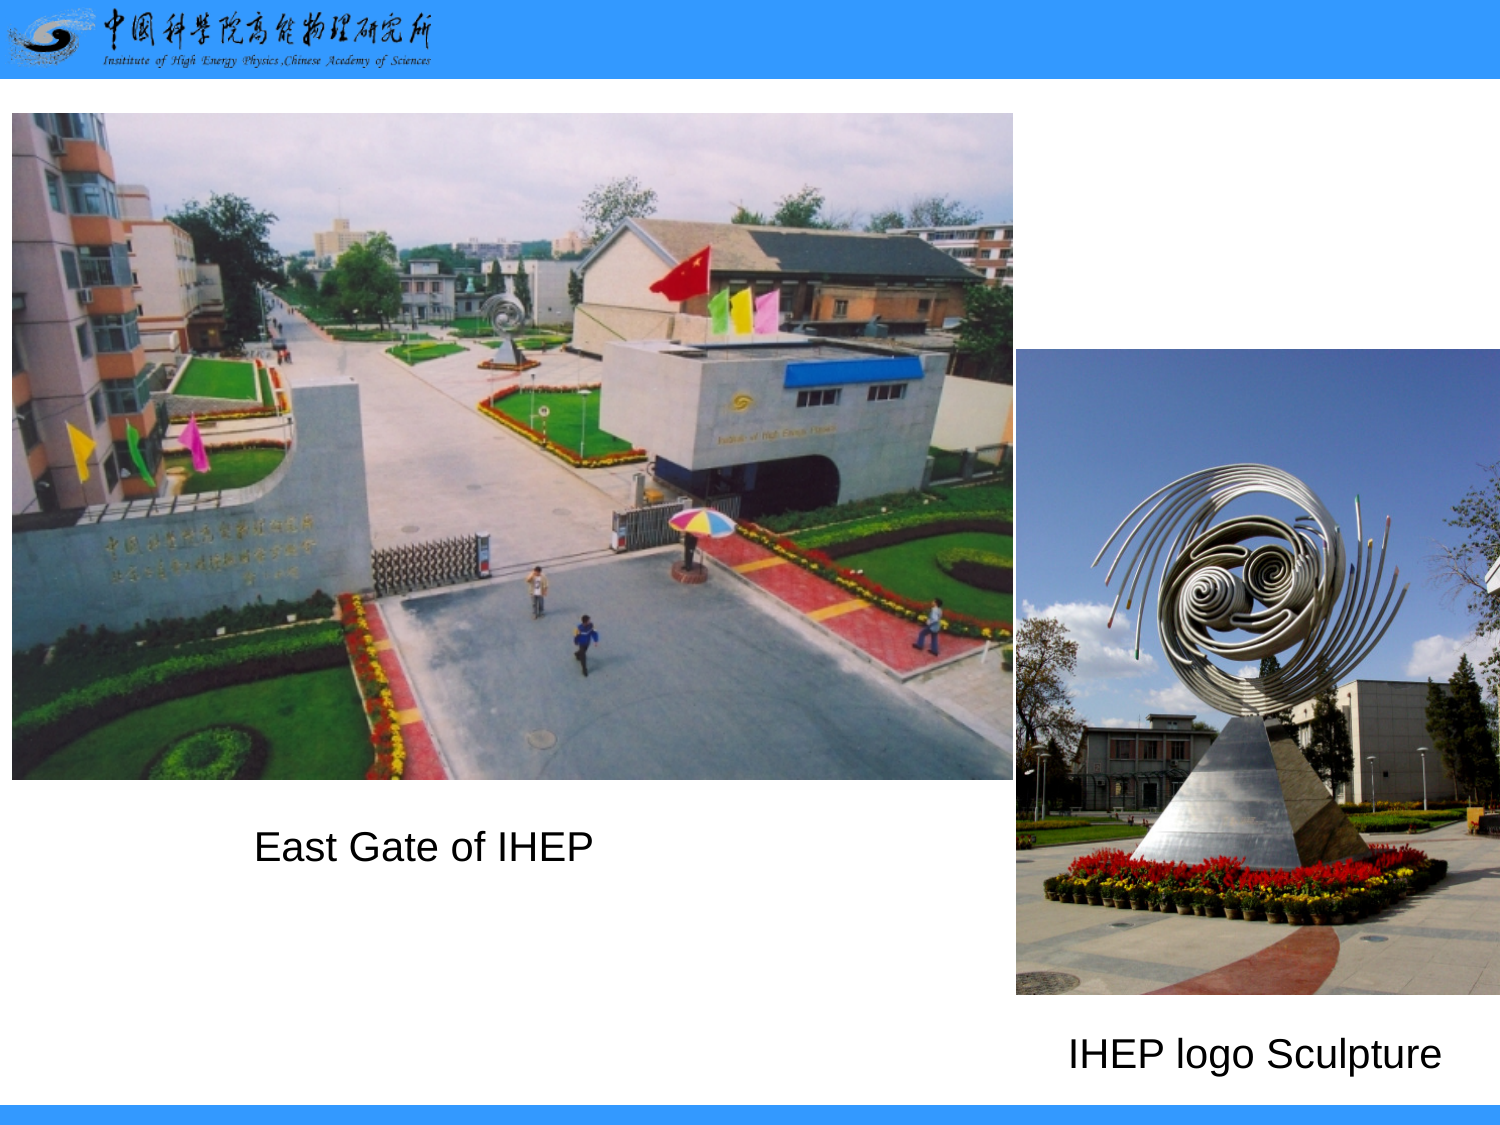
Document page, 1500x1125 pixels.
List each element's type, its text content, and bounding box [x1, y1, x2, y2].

picture [5, 7, 431, 68]
picture [12, 113, 1013, 780]
text_box IHEP logo Sculpture [1053, 1018, 1458, 1084]
text_box East Gate of IHEP [239, 812, 610, 878]
picture [1016, 349, 1500, 995]
